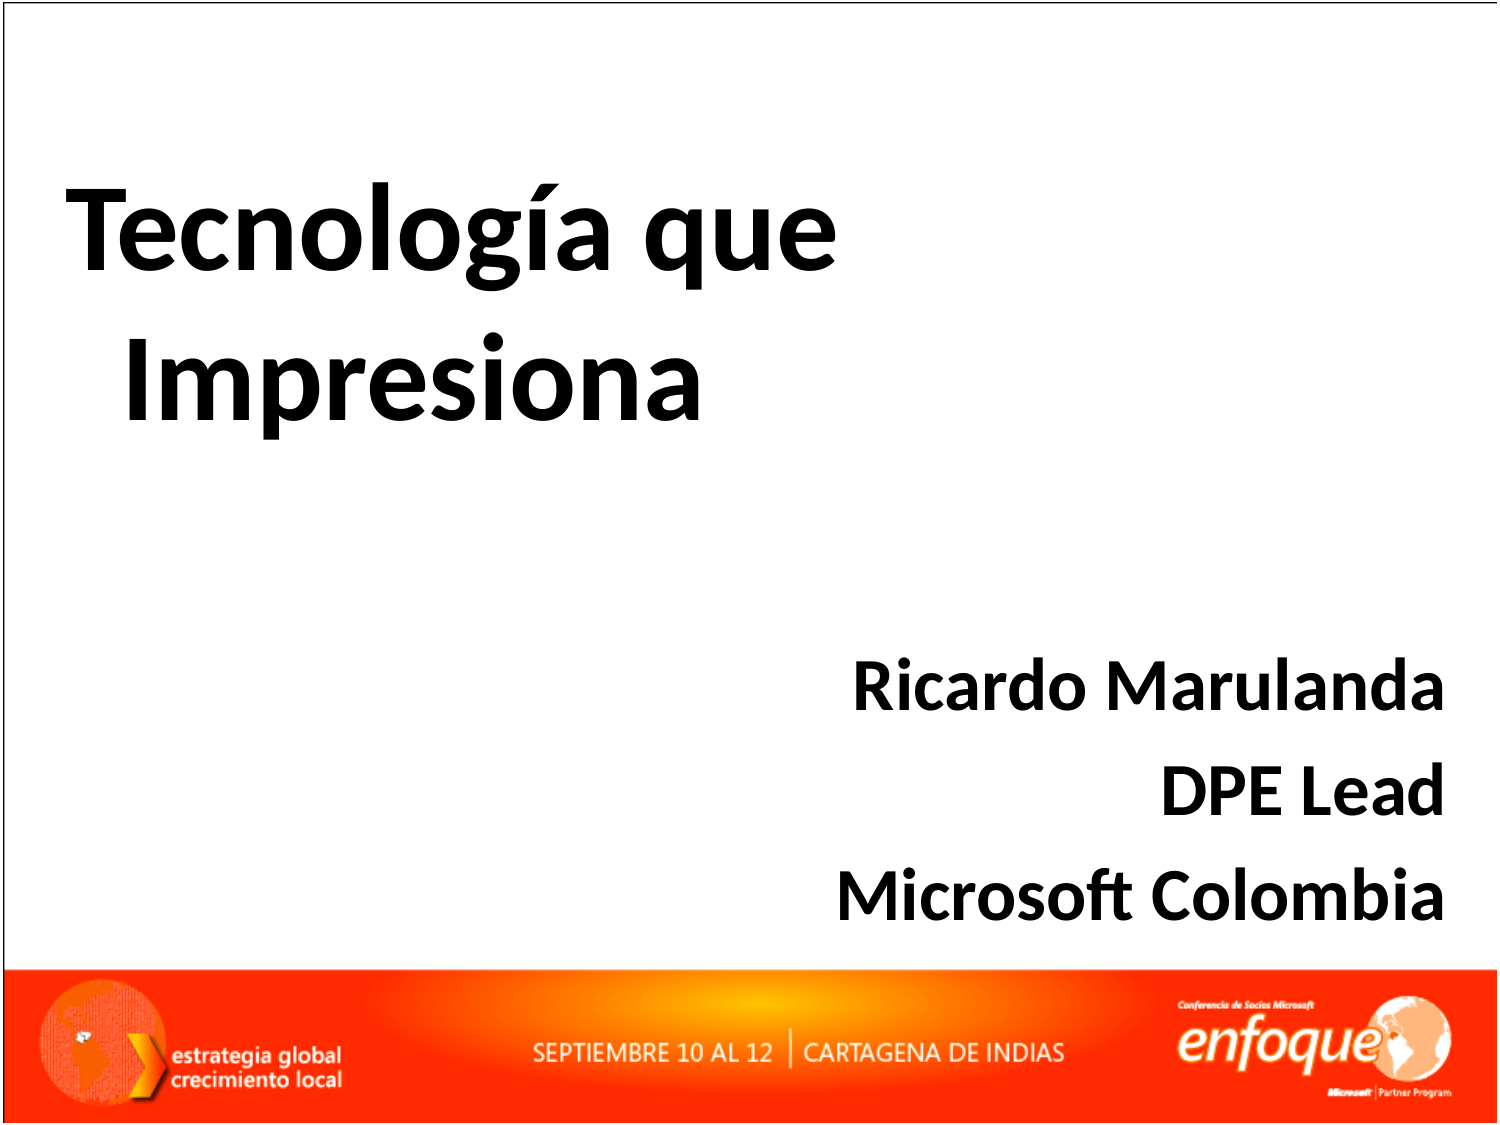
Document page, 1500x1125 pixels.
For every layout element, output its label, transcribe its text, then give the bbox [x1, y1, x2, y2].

list Tecnología que Impresiona Ricardo Marulanda DPE Lead Microsoft Colombia [50, 137, 1463, 880]
picture [3, 2, 1497, 1123]
